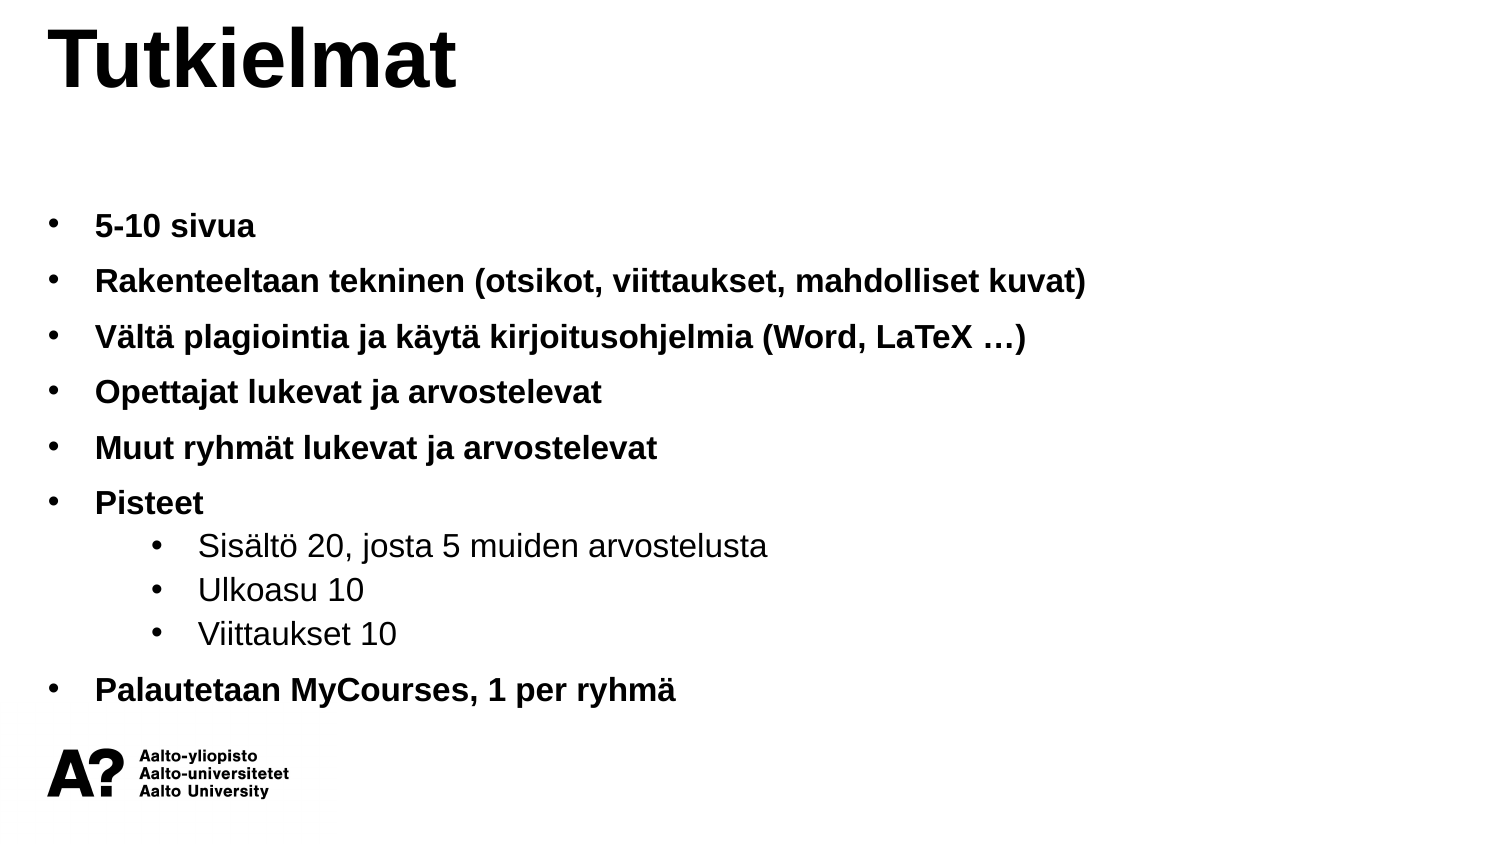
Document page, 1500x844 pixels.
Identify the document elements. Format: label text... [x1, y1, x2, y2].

picture [0, 702, 337, 844]
list Tutkielmat [47, 4, 1442, 169]
list 5-10 sivua Rakenteeltaan tekninen (otsikot, viittaukset, mahdolliset kuvat) Vältä plagiointia ja käytä kirjoitusohjelmia (Word, LaTeX …) Opettajat lukevat ja arvostelevat Muut ryhmät lukevat ja arvostelevat Pisteet Sisältö 20, josta 5 muiden arvostelusta Ulkoasu 10 Viittaukset 10 Palautetaan MyCourses, 1 per ryhmä [47, 203, 1442, 704]
